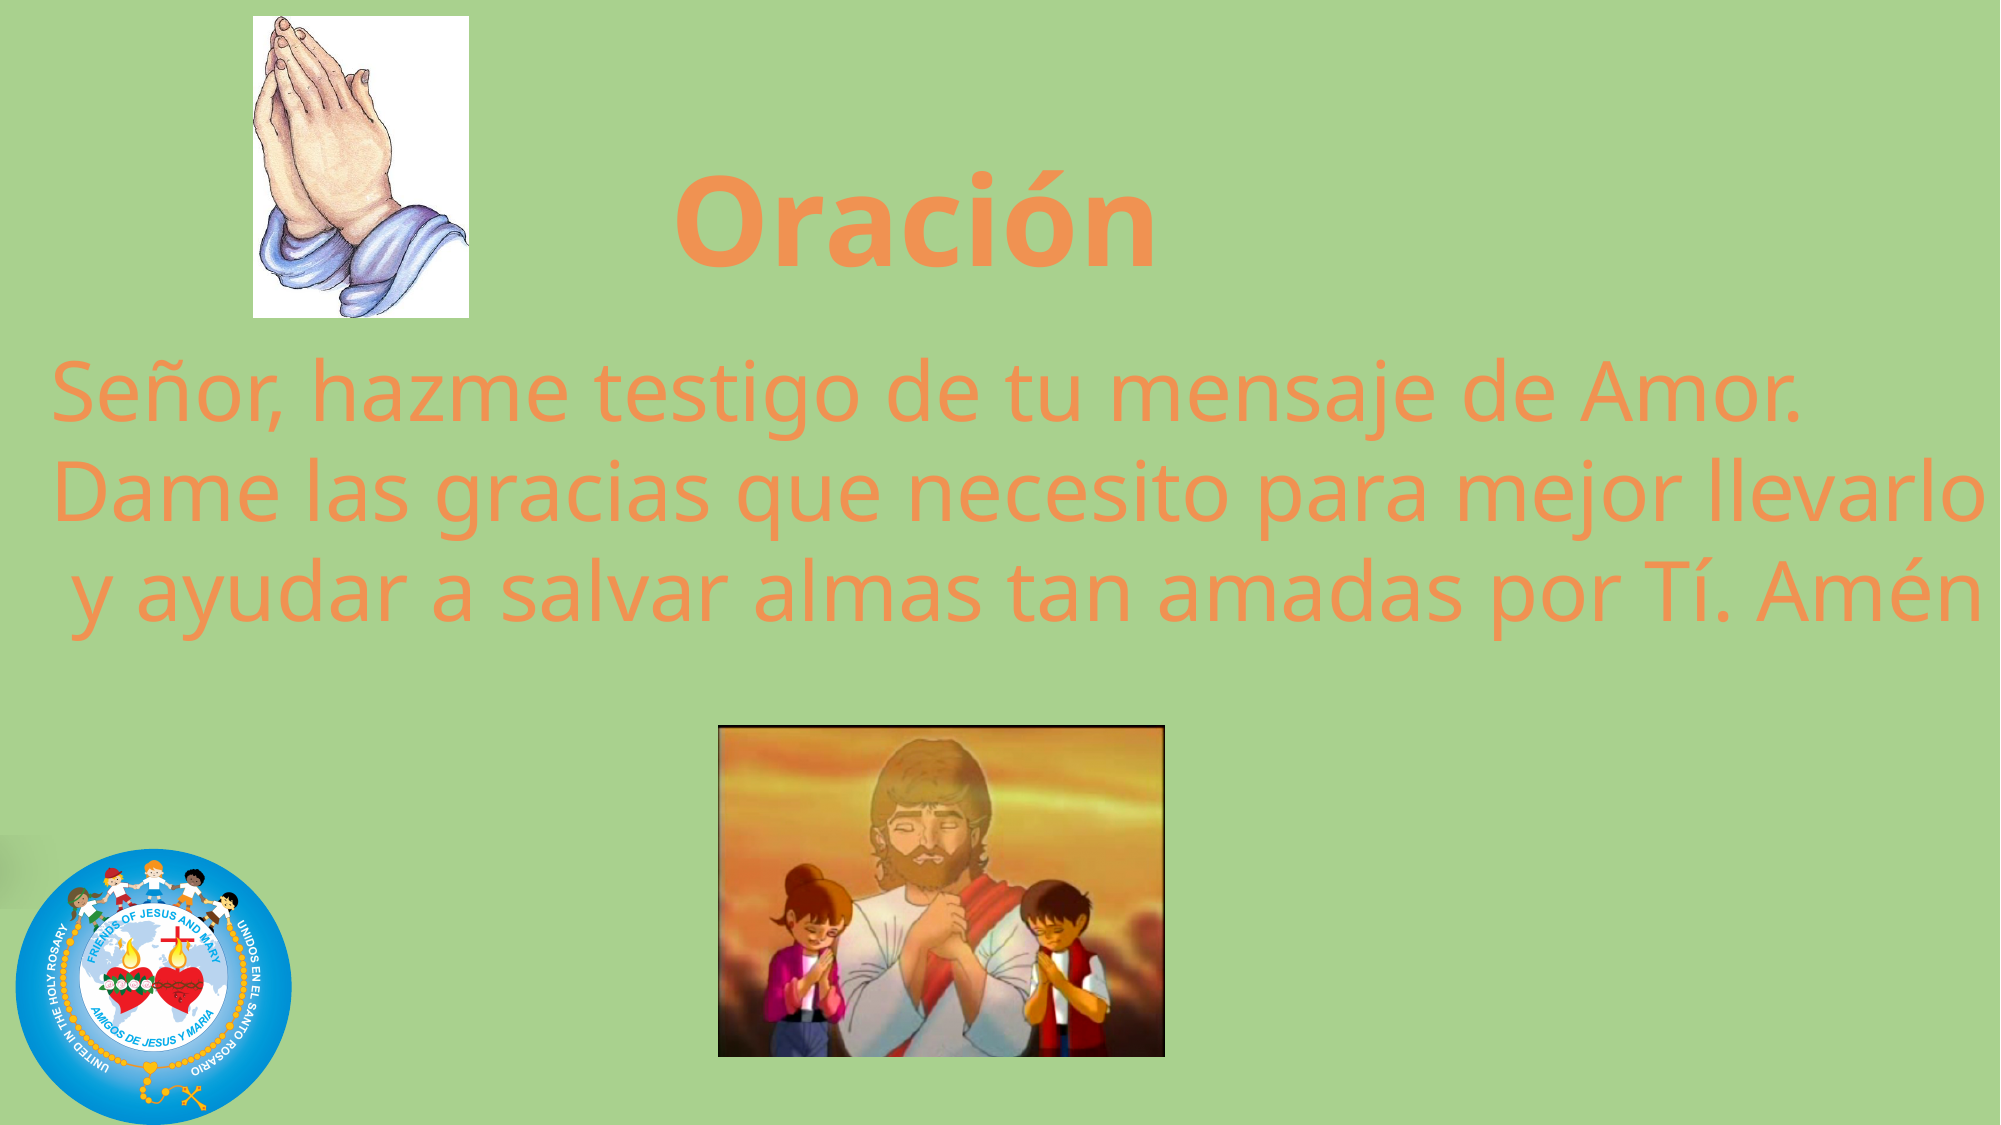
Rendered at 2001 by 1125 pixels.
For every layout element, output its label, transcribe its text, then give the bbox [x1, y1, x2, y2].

picture [197, 1101, 206, 1110]
picture [45, 861, 262, 1105]
picture [718, 725, 1165, 1057]
text_box Señor, hazme testigo de tu mensaje de Amor. Dame las gracias que necesito para mejor llevarlo y ayudar a salvar almas tan amadas por Tí. Amén [35, 330, 2000, 646]
picture [253, 16, 469, 318]
text_box Oración [469, 134, 1431, 300]
